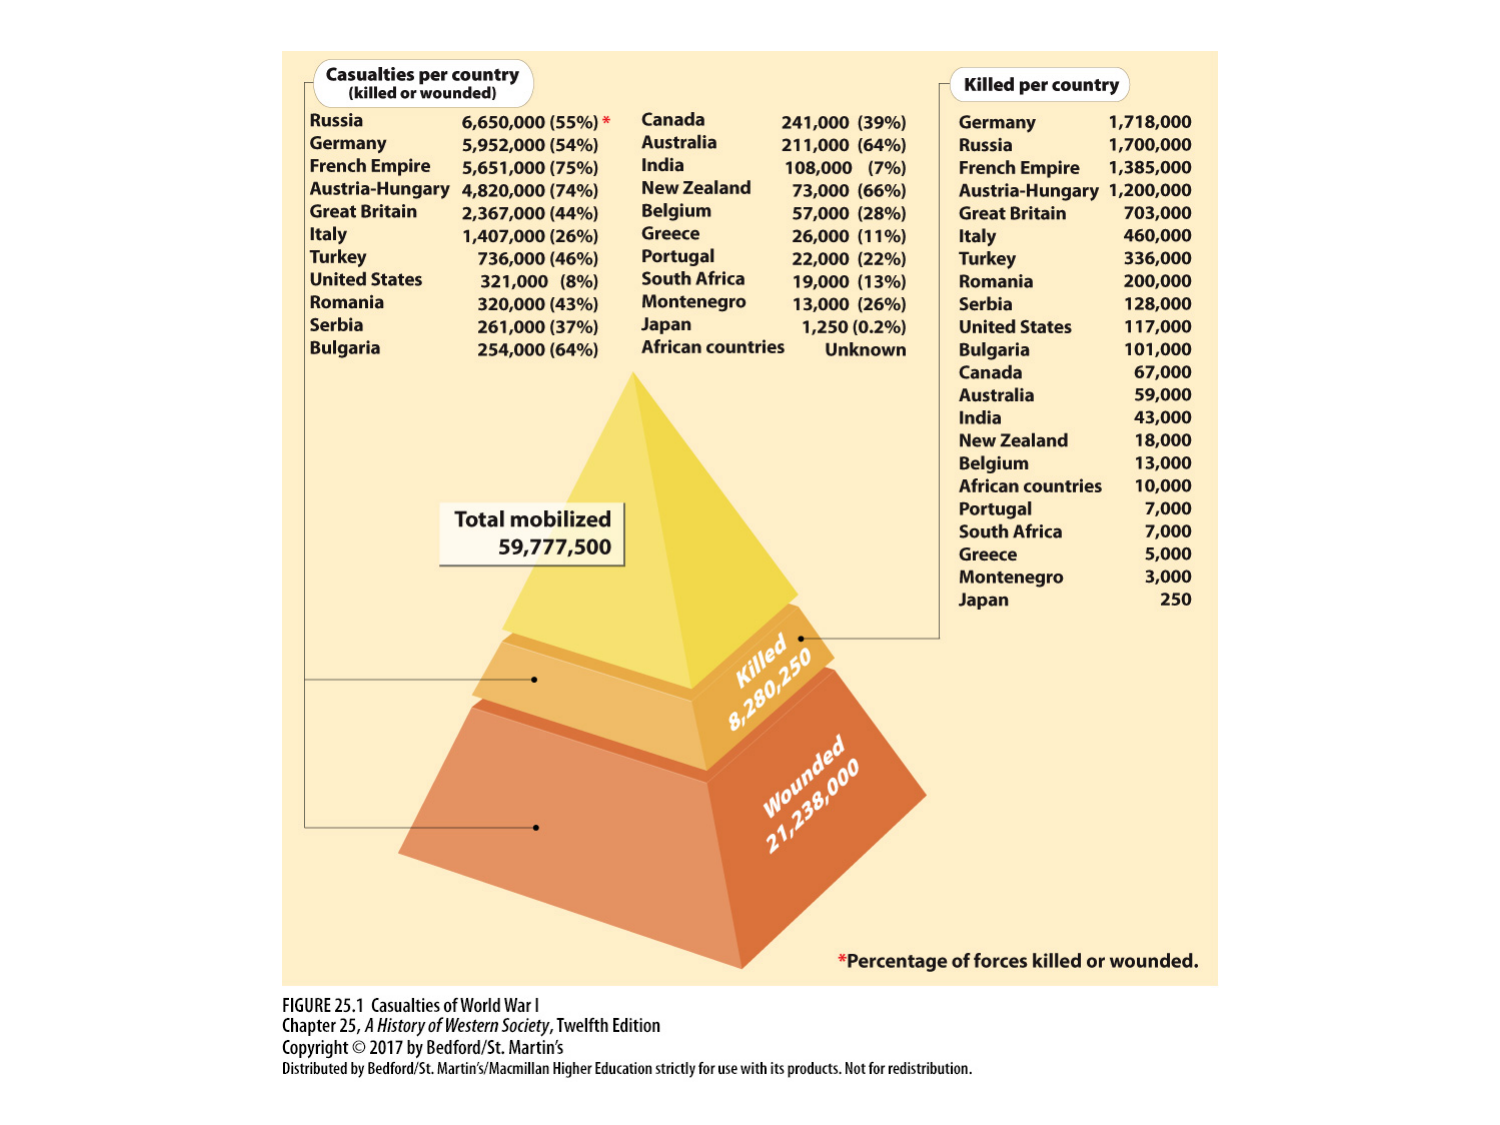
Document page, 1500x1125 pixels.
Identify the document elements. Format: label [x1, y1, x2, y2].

picture [274, 43, 1226, 1082]
